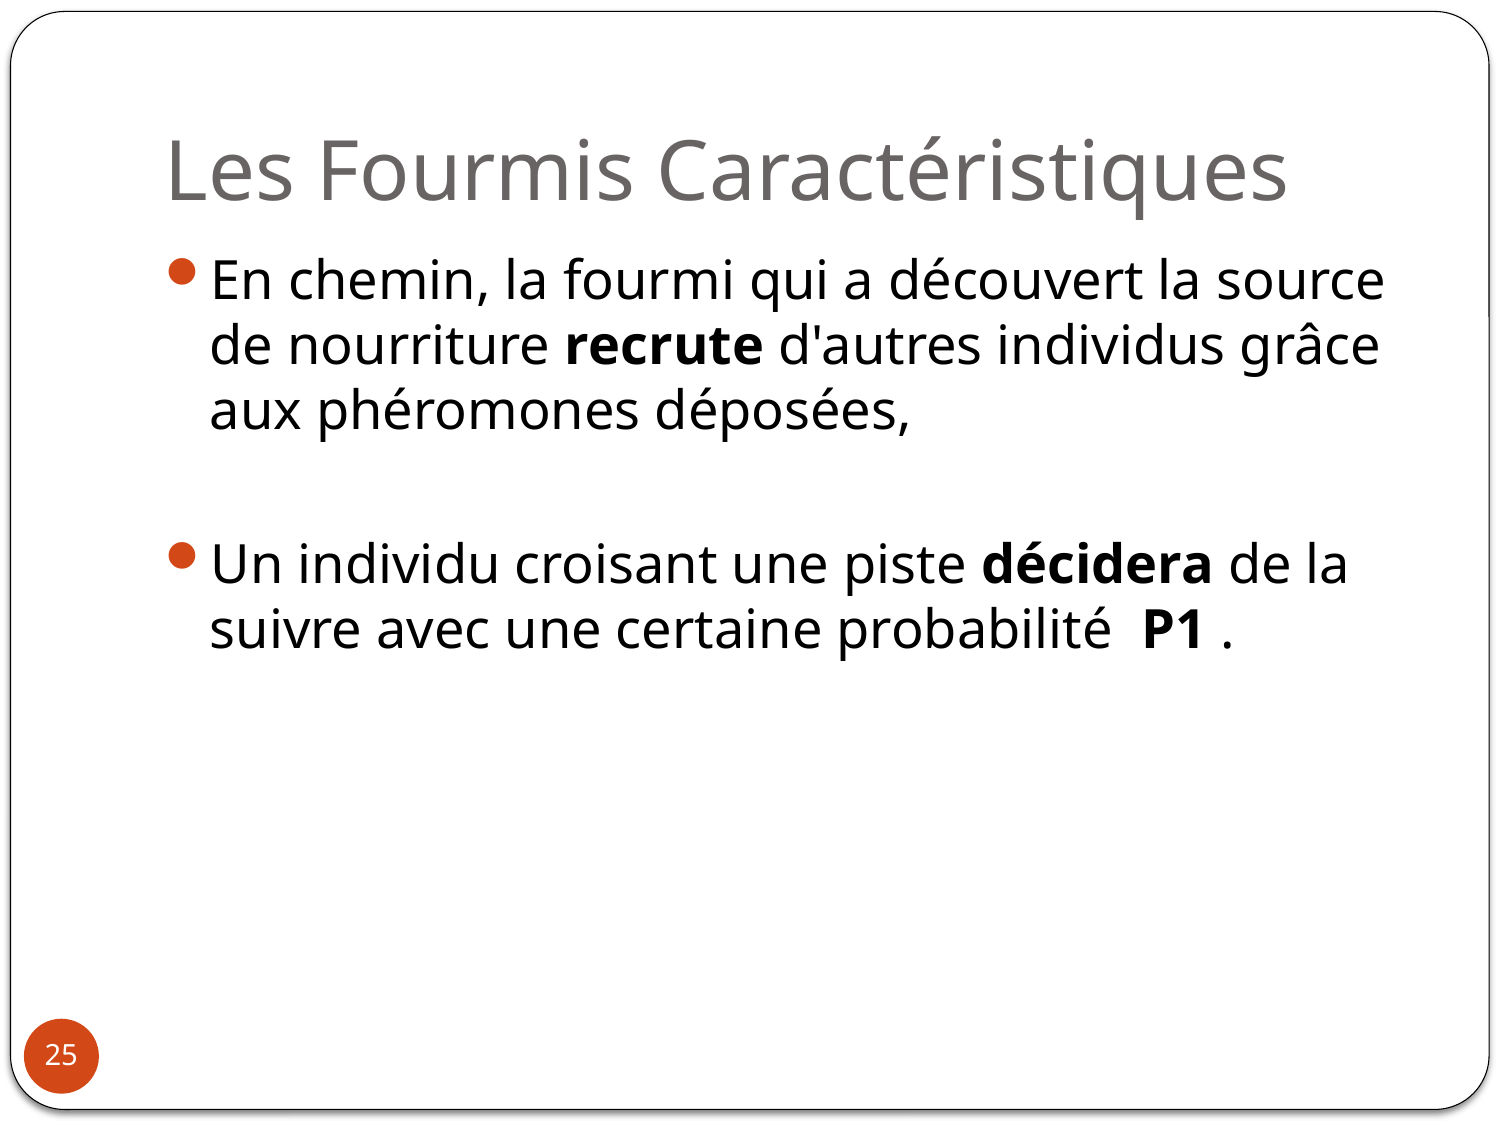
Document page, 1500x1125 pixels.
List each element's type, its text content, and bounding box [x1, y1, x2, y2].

list En chemin, la fourmi qui a découvert la source de nourriture recrute d'autres individus grâce aux phéromones déposées, Un individu croisant une piste décidera de la suivre avec une certaine probabilité P1 . [150, 237, 1425, 988]
slide_number 25 [23, 1018, 99, 1094]
title Les Fourmis Caractéristiques [150, 45, 1425, 233]
